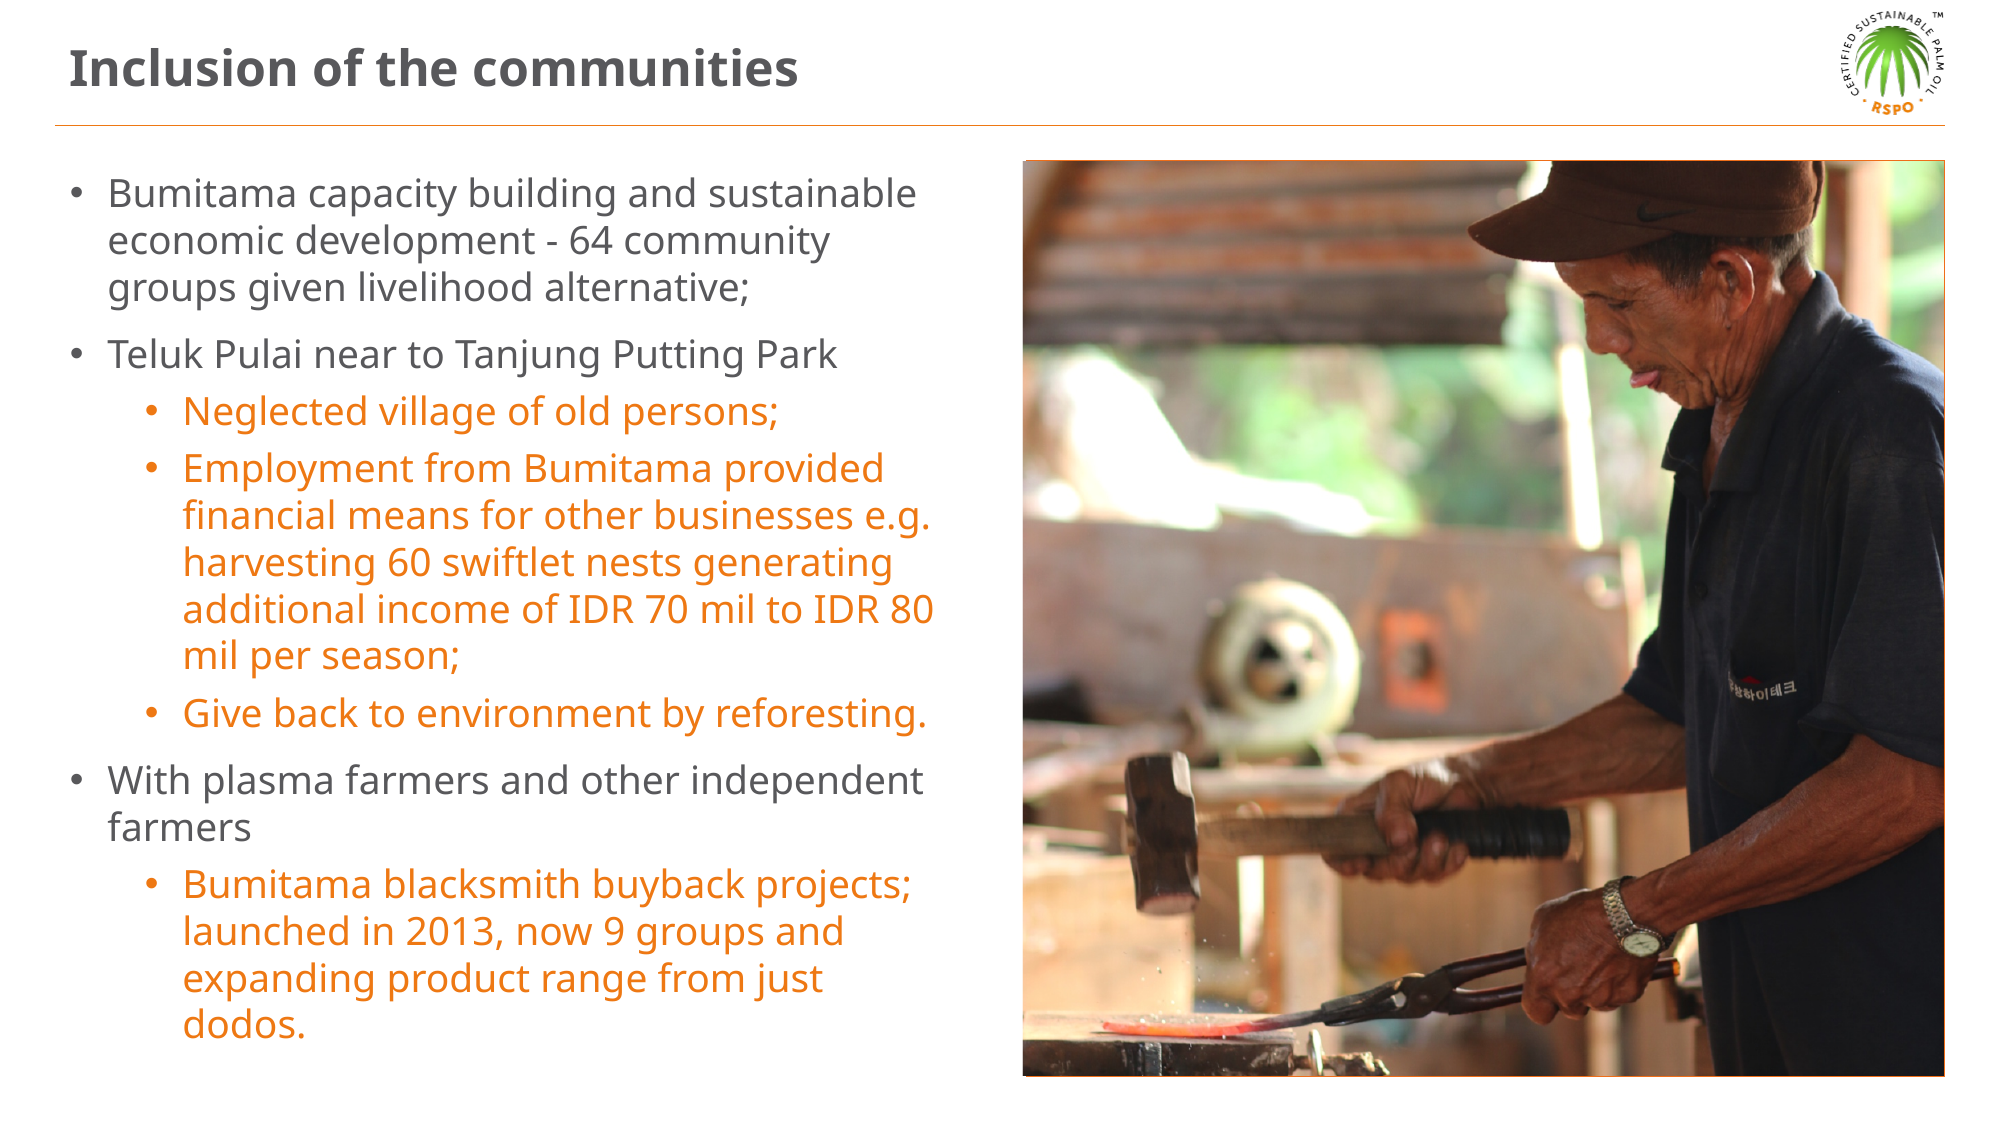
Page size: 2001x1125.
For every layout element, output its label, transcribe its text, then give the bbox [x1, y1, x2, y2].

picture [1023, 157, 1946, 1079]
picture [1841, 11, 1944, 115]
list Bumitama capacity building and sustainable economic development - 64 community groups given livelihood alternative; Teluk Pulai near to Tanjung Putting Park Neglected village of old persons; Employment from Bumitama provided financial means for other businesses e.g. harvesting 60 swiftlet nests generating additional income of IDR 70 mil to IDR 80 mil per season; Give back to environment by reforesting. With plasma farmers and other independent farmers Bumitama blacksmith buyback projects; launched in 2013, now 9 groups and expanding product range from just dodos. [54, 160, 972, 1077]
title Inclusion of the communities [54, 15, 1870, 125]
